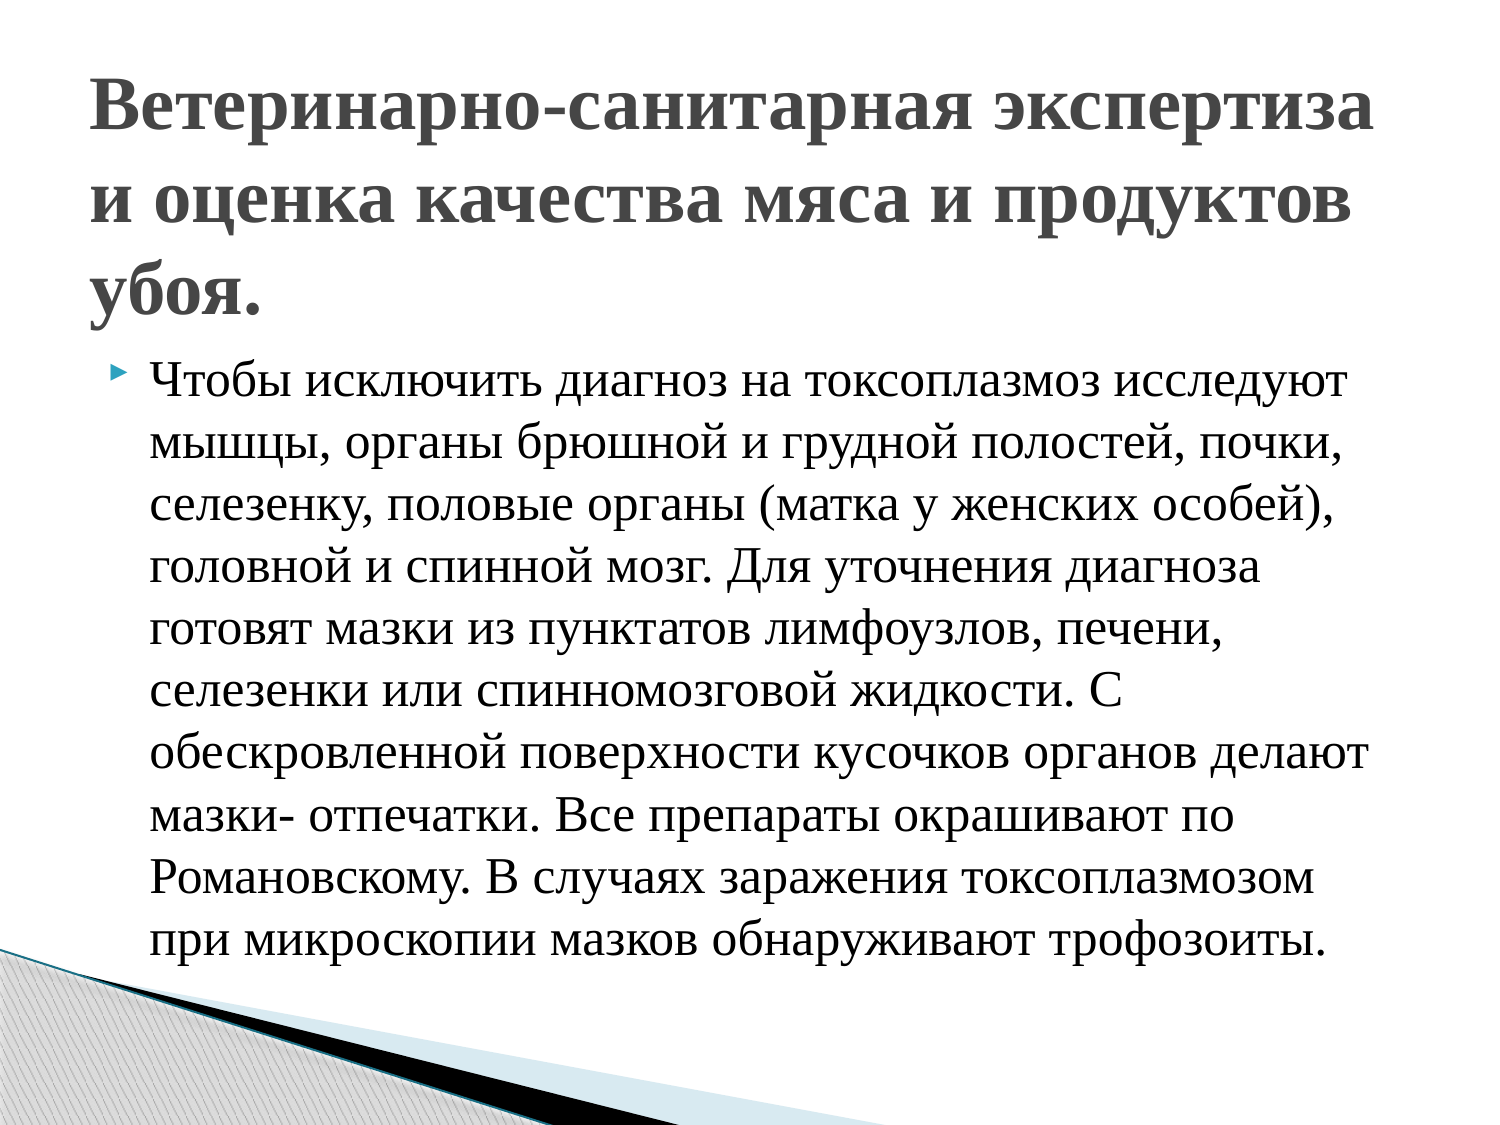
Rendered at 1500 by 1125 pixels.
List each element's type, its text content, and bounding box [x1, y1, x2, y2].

list Чтобы исключить диагноз на токсоплазмоз исследуют мышцы, органы брюшной и грудной полостей, почки, селезенку, половые органы (матка у женских особей), головной и спинной мозг. Для уточнения диагноза готовят мазки из пунктатов лимфоузлов, печени, селезенки или спинномозговой жидкости. С обескровленной поверхности кусочков органов делают мазки- отпечатки. Все препараты окрашивают по Романовскому. В случаях заражения токсоплазмозом при микроскопии мазков обнаруживают трофозоиты. [75, 338, 1425, 986]
title Ветеринарно-санитарная экспертиза и оценка качества мяса и продуктов убоя. [75, 45, 1450, 338]
